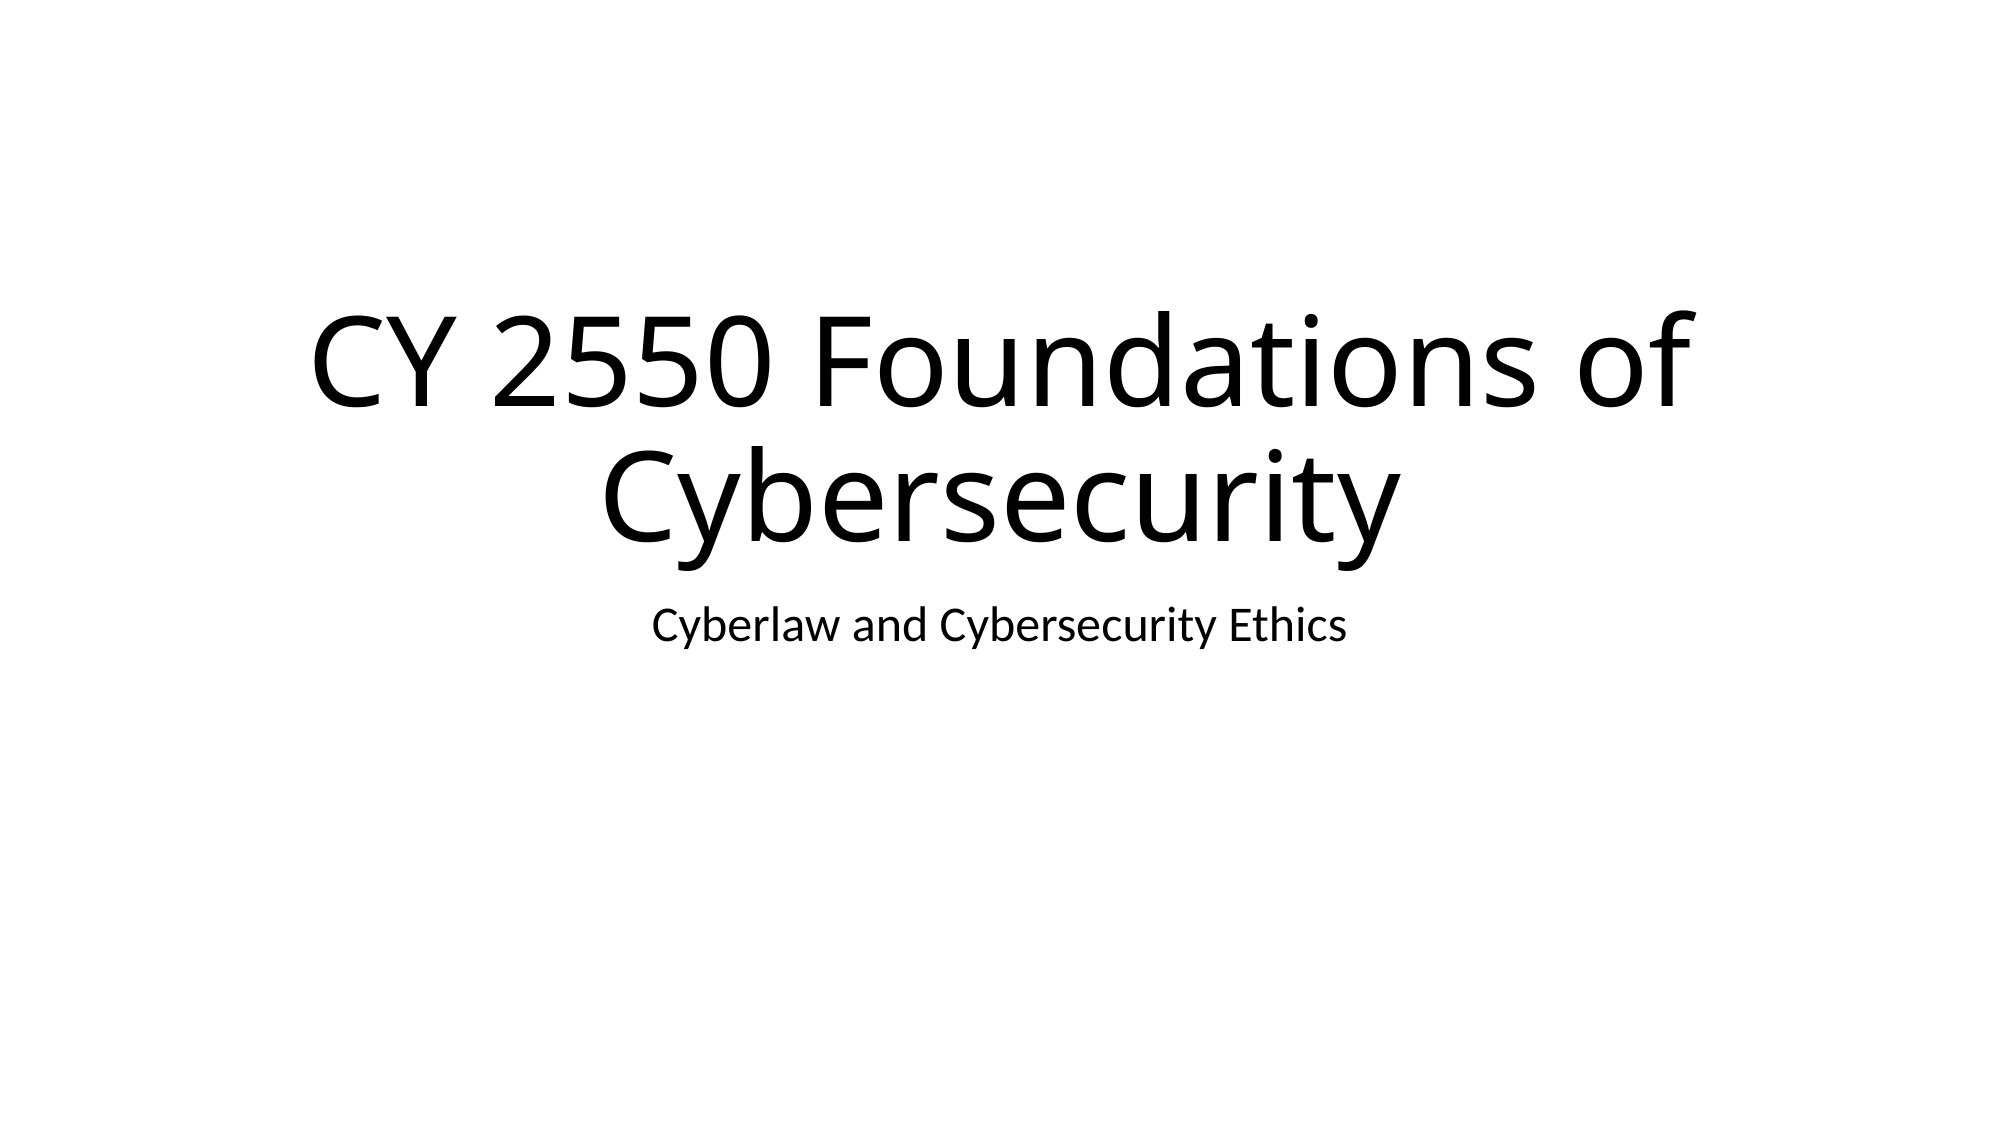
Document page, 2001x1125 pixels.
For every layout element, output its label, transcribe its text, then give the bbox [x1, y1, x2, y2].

title CY 2550 Foundations of Cybersecurity [249, 184, 1750, 576]
subtitle Cyberlaw and Cybersecurity Ethics [249, 590, 1750, 863]
